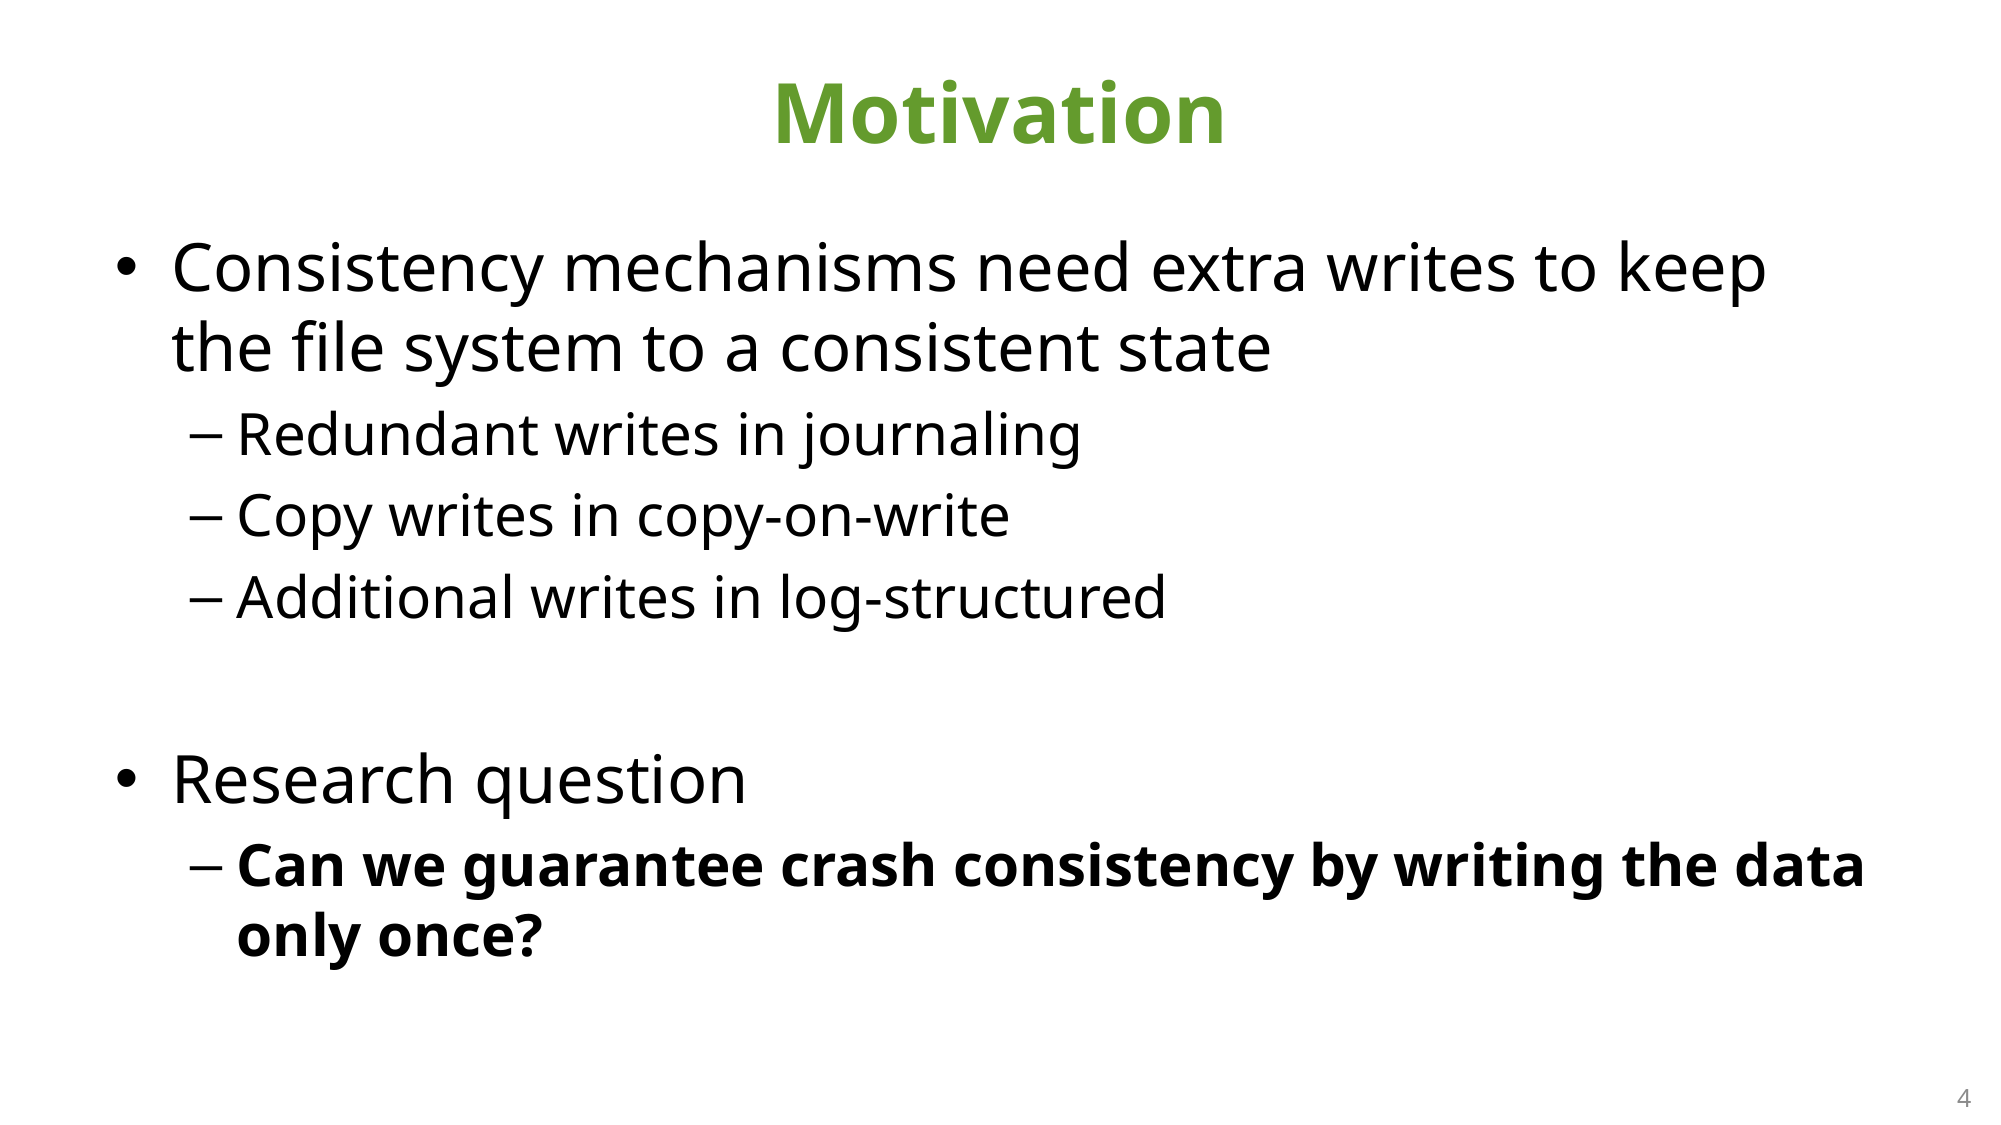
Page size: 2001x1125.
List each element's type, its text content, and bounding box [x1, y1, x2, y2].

list Consistency mechanisms need extra writes to keep the file system to a consistent state Redundant writes in journaling Copy writes in copy-on-write Additional writes in log-structured Research question Can we guarantee crash consistency by writing the data only once? [99, 217, 1900, 1057]
title Motivation [102, 16, 1898, 205]
slide_number 4 [1519, 1069, 1987, 1125]
